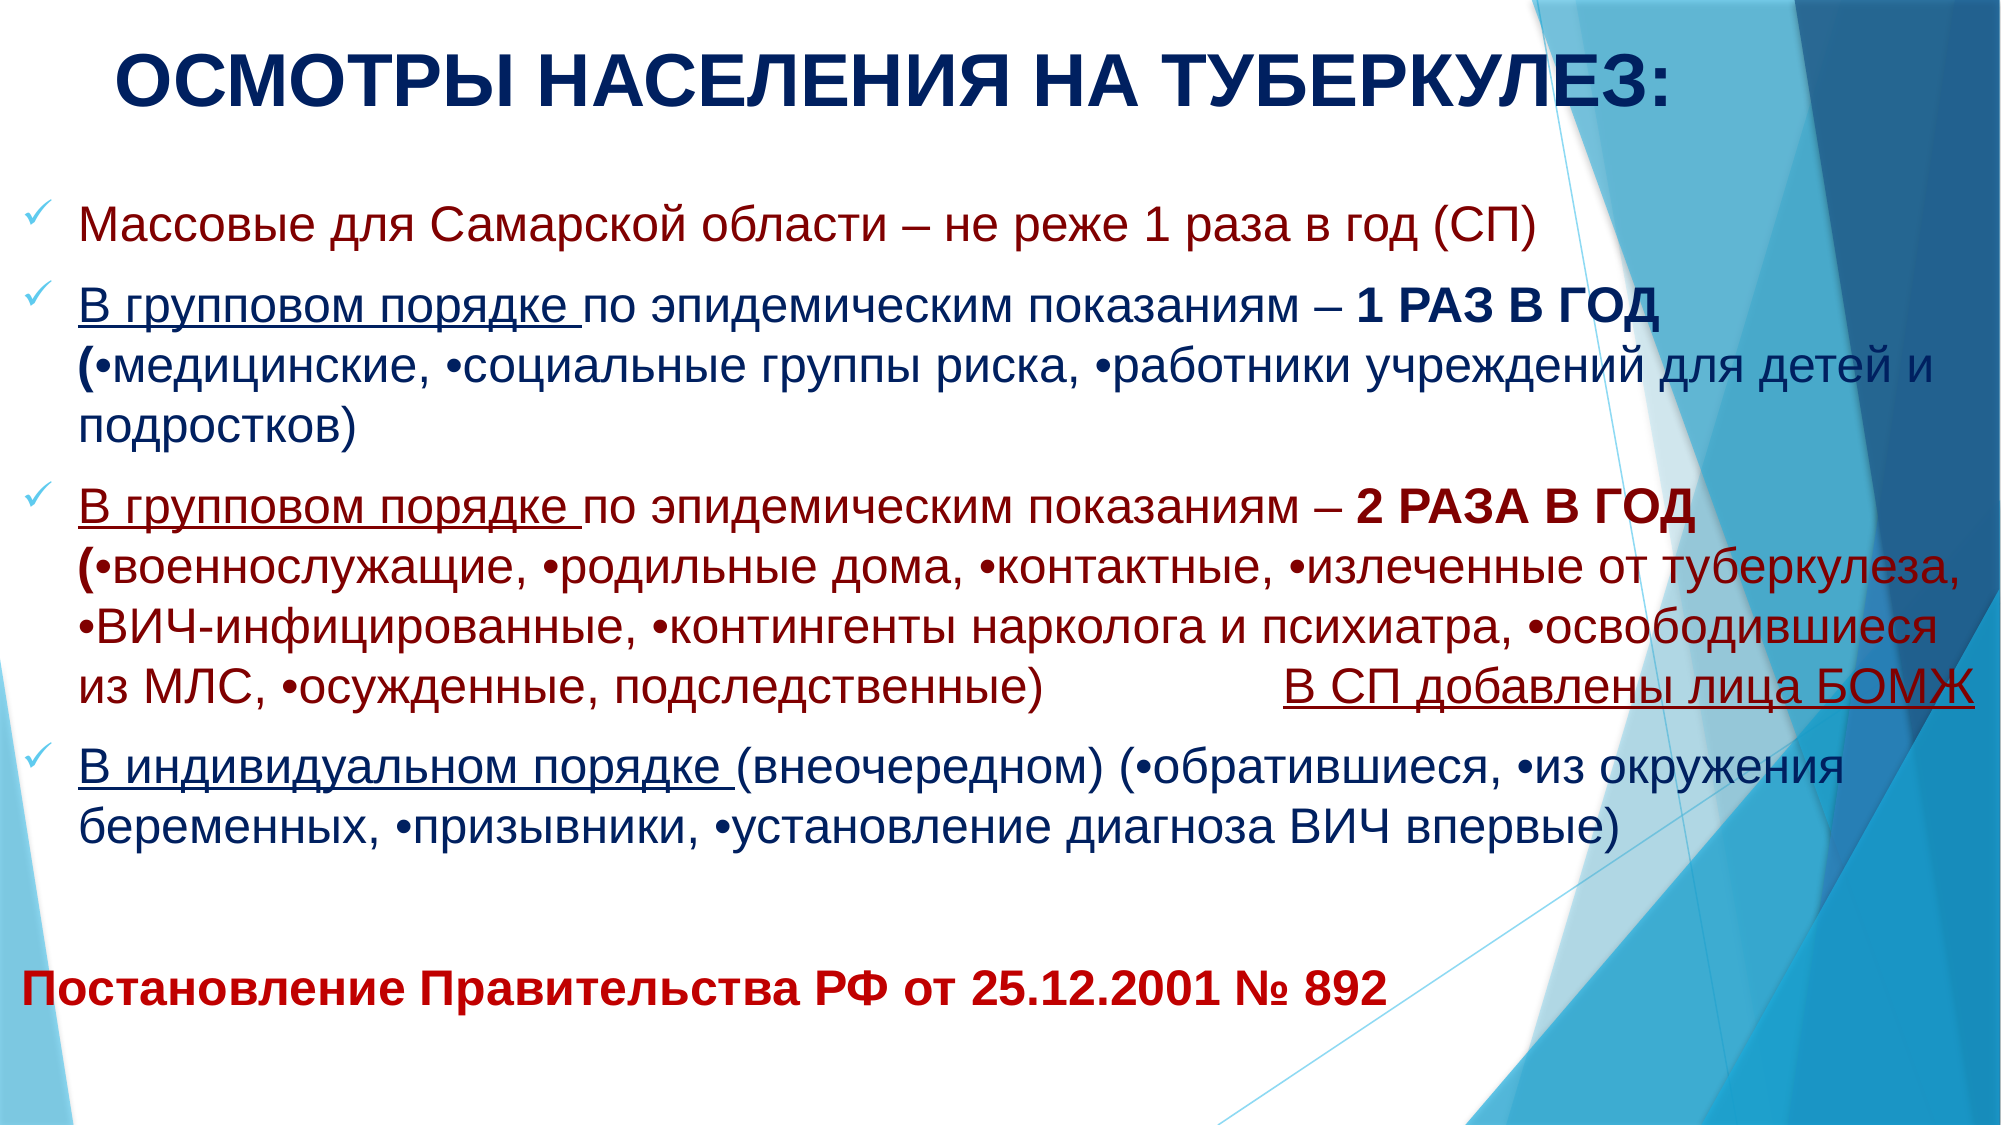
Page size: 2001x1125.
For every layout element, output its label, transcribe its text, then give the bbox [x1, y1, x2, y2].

title ОСМОТРЫ НАСЕЛЕНИЯ НА ТУБЕРКУЛЕЗ: [99, 24, 1900, 124]
list Массовые для Самарской области – не реже 1 раза в год (СП) В групповом порядке по эпидемическим показаниям – 1 РАЗ В ГОД (•медицинские, •социальные группы риска, •работники учреждений для детей и подростков) В групповом порядке по эпидемическим показаниям – 2 РАЗА В ГОД (•военнослужащие, •родильные дома, •контактные, •излеченные от туберкулеза, •ВИЧ-инфицированные, •контингенты нарколога и психиатра, •освободившиеся из МЛС, •осужденные, подследственные) В СП добавлены лица БОМЖ В индивидуальном порядке (внеочередном) (•обратившиеся, •из окружения беременных, •призывники, •установление диагноза ВИЧ впервые) Постановление Правительства РФ от 25.12.2001 № 892 [6, 183, 1994, 856]
